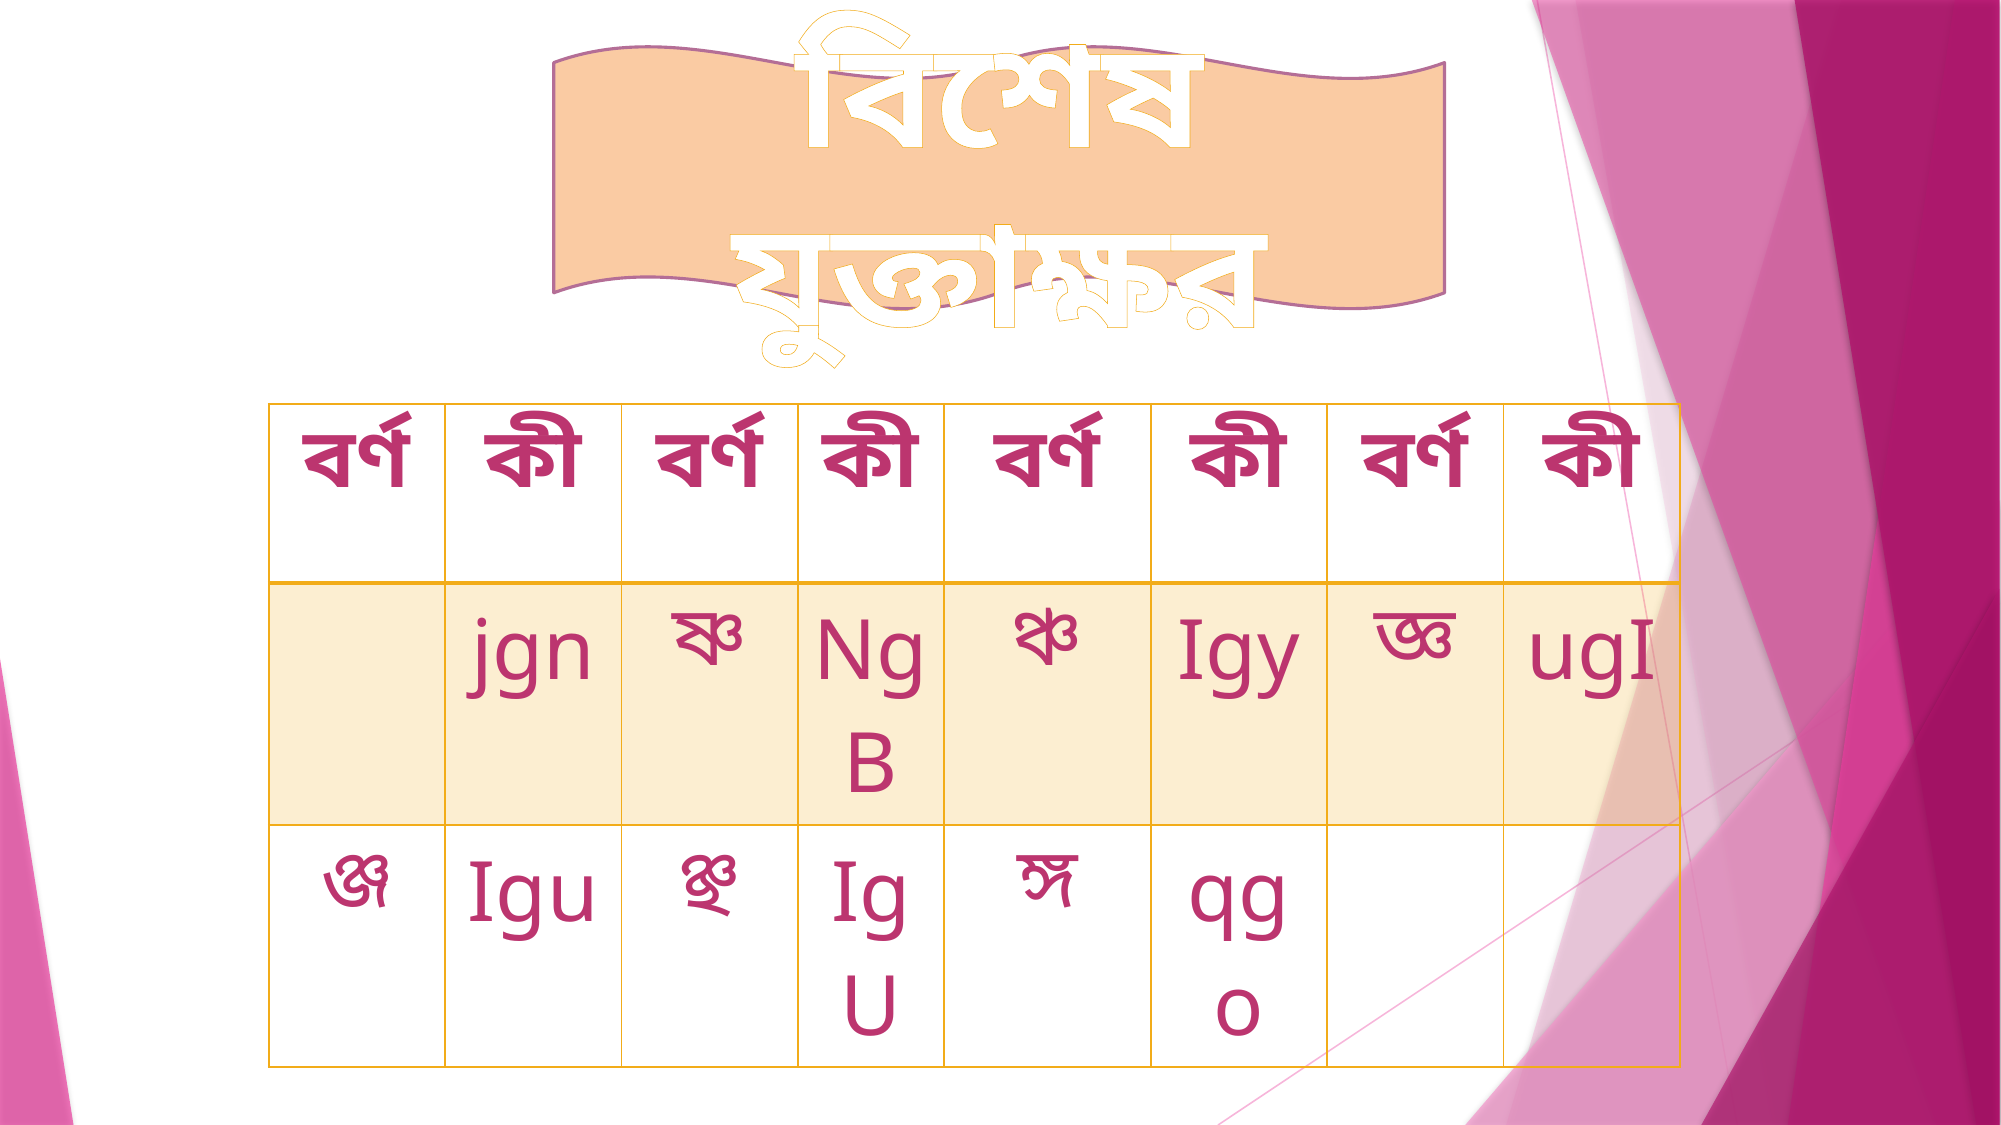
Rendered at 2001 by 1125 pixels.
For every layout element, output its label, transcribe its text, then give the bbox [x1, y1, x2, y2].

table_header কী [446, 405, 621, 581]
table_header কী [1504, 405, 1679, 581]
table_header বর্ণ [1328, 405, 1503, 581]
table_cell ঞ্জ [270, 826, 444, 1066]
table_header কী [799, 405, 943, 581]
table_header বর্ণ [622, 405, 797, 581]
table_cell qgo [1152, 826, 1326, 1066]
table_cell ঞ্চ [945, 585, 1150, 824]
table_cell ঞ্ছ [622, 826, 797, 1066]
table_cell NgB [799, 585, 943, 824]
table_header বর্ণ [270, 405, 444, 581]
table_cell [1328, 826, 1503, 1066]
table_cell [1504, 826, 1679, 1066]
table_cell ষ্ণ [622, 585, 797, 824]
table_cell ugI [1504, 585, 1679, 824]
table_cell [270, 585, 444, 824]
table_cell জ্ঞ [1328, 585, 1503, 824]
text_box বিশেষ যুক্তাক্ষর [552, 45, 1447, 311]
table_cell jgn [446, 585, 621, 824]
table_cell Igu [446, 826, 621, 1066]
table_header কী [1152, 405, 1326, 581]
table_cell IgU [799, 826, 943, 1066]
table_cell Igy [1152, 585, 1326, 824]
table_header বর্ণ [945, 405, 1150, 581]
table_cell ঙ্গ [945, 826, 1150, 1066]
